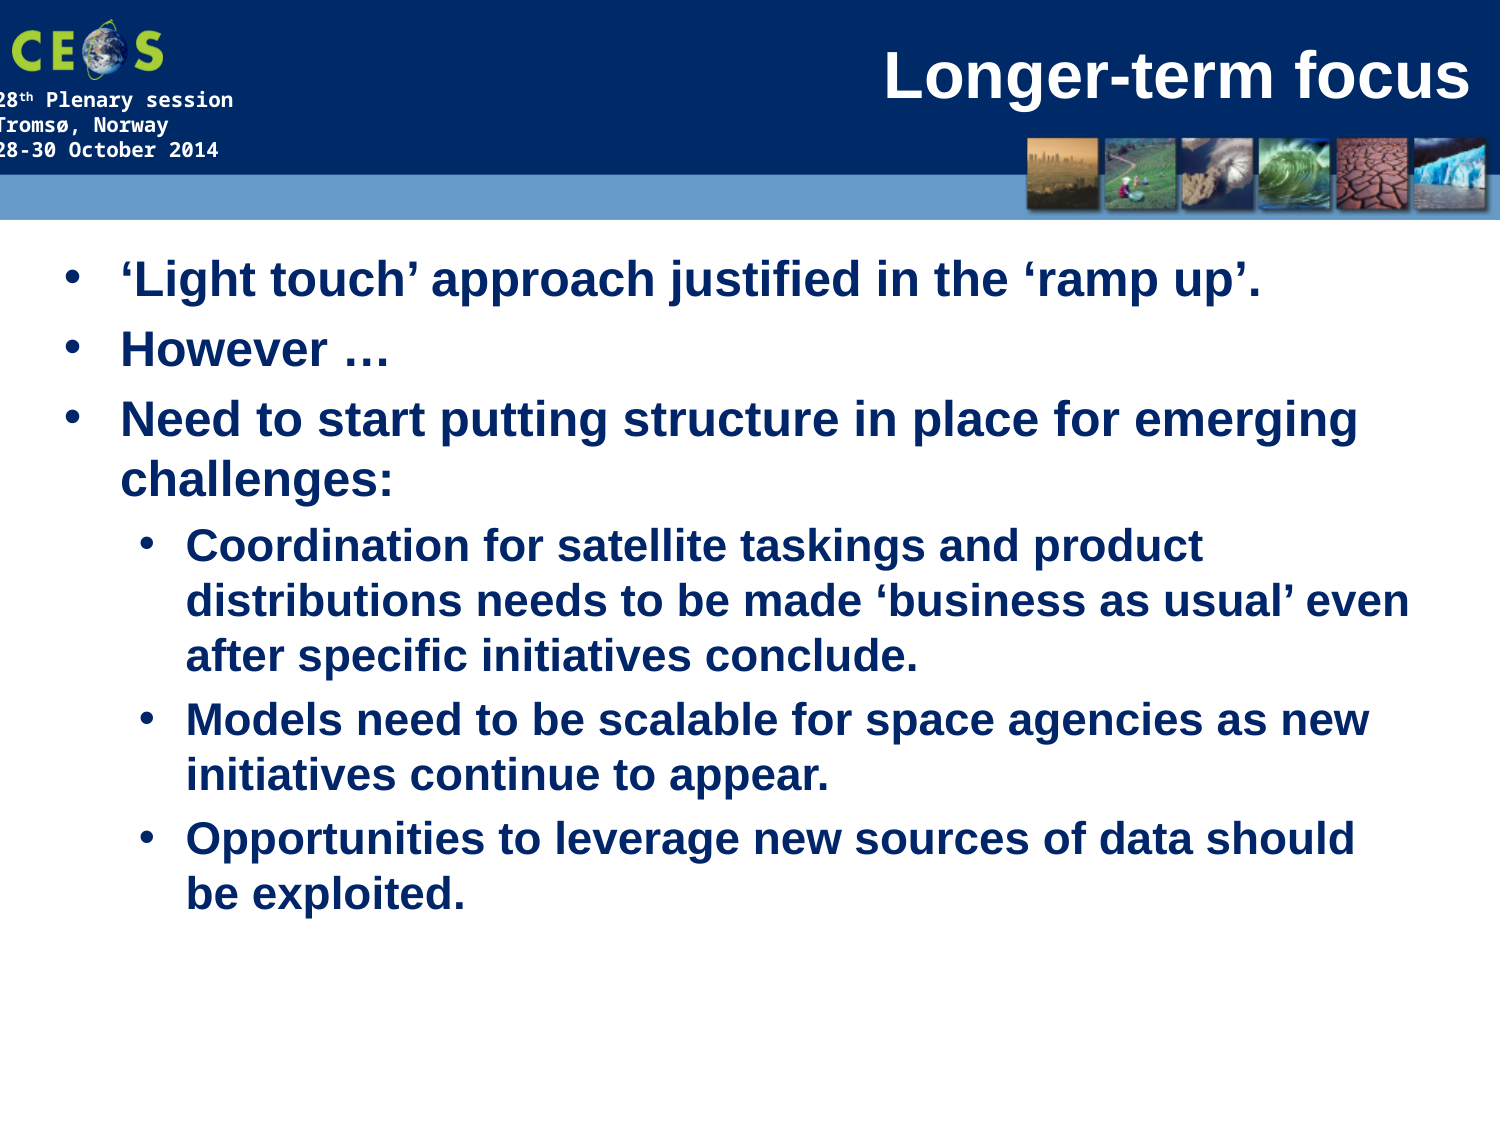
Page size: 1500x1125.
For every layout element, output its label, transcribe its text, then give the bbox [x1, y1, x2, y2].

picture [0, 0, 1500, 220]
title Longer-term focus [273, 30, 1488, 114]
list ‘Light touch’ approach justified in the ‘ramp up’. However … Need to start putting structure in place for emerging challenges: Coordination for satellite taskings and product distributions needs to be made ‘business as usual’ even after specific initiatives conclude. Models need to be scalable for space agencies as new initiatives continue to appear. Opportunities to leverage new sources of data should be exploited. [48, 238, 1435, 1038]
